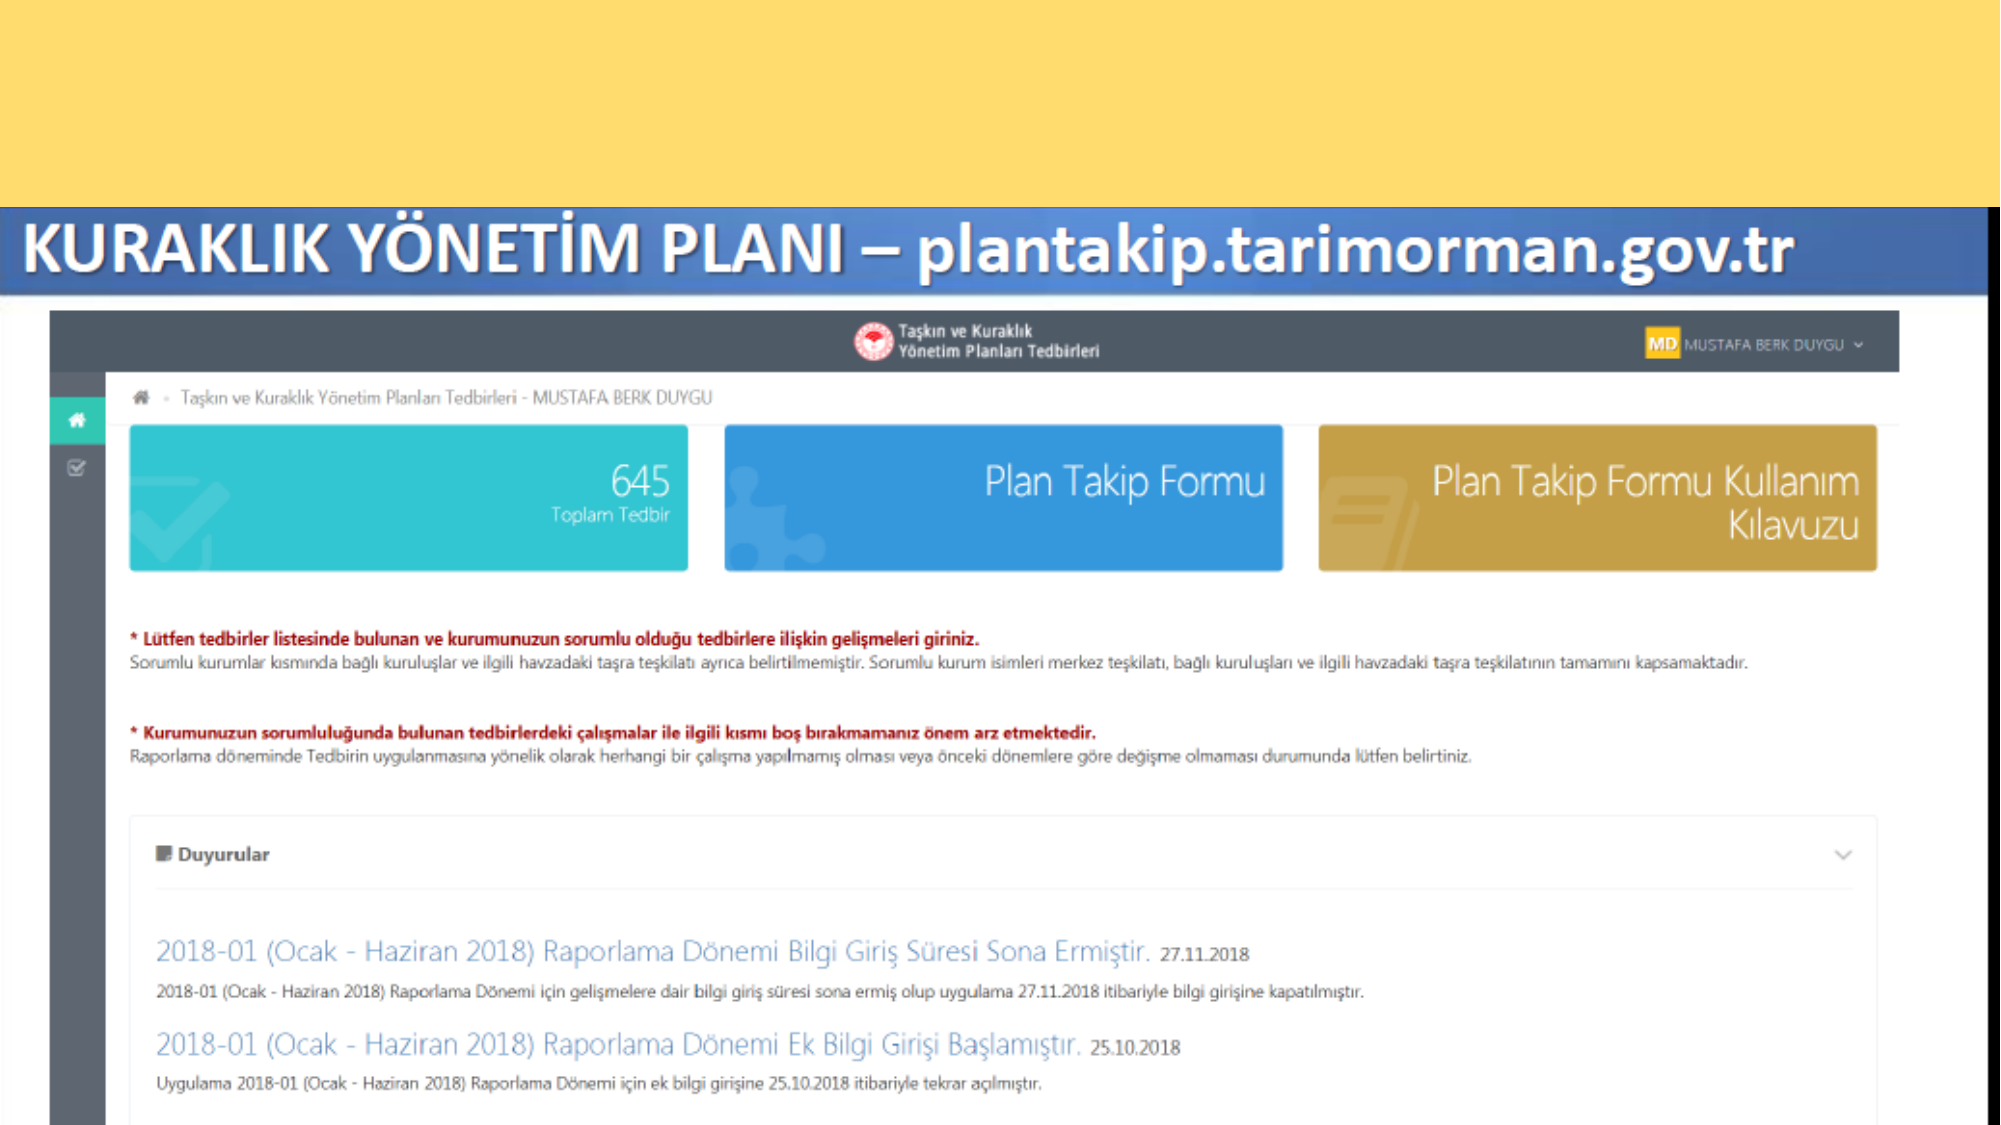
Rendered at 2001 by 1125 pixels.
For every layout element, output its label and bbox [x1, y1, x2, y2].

picture [0, 207, 2000, 1125]
